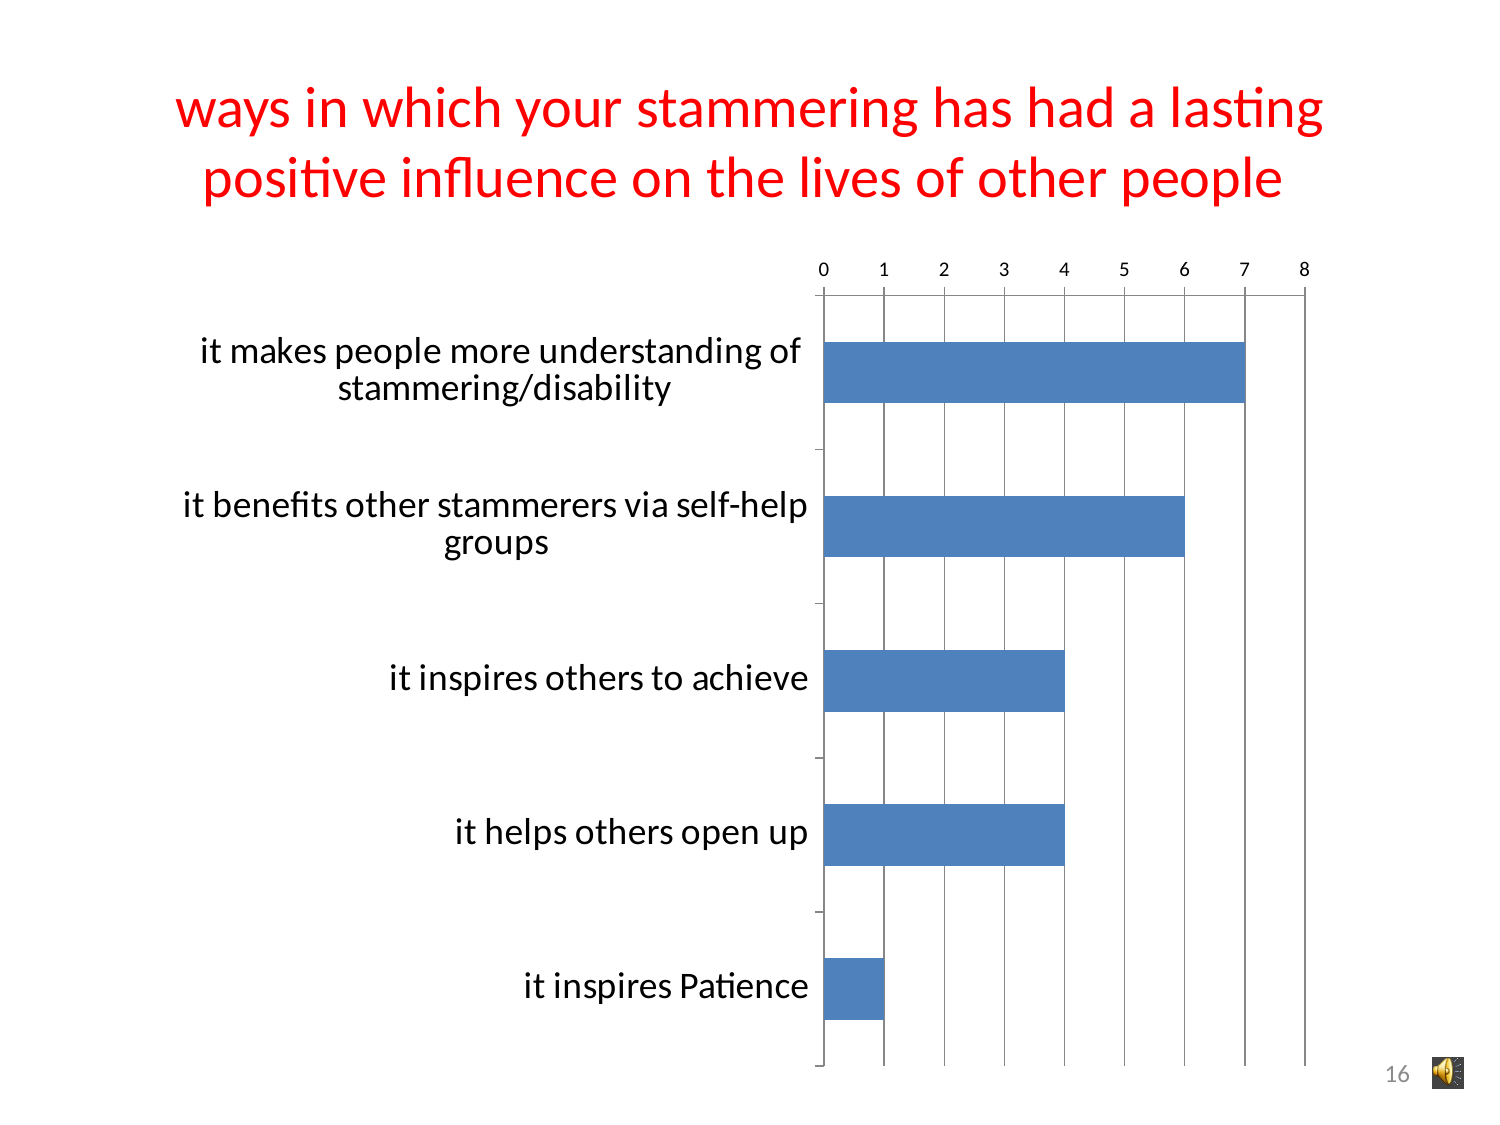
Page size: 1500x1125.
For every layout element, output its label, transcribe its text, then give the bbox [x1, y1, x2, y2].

title ways in which your stammering has had a lasting positive influence on the lives of other people [75, 45, 1425, 233]
slide_number 16 [1074, 1042, 1425, 1103]
picture [1430, 1055, 1465, 1090]
chart [159, 243, 1335, 1084]
